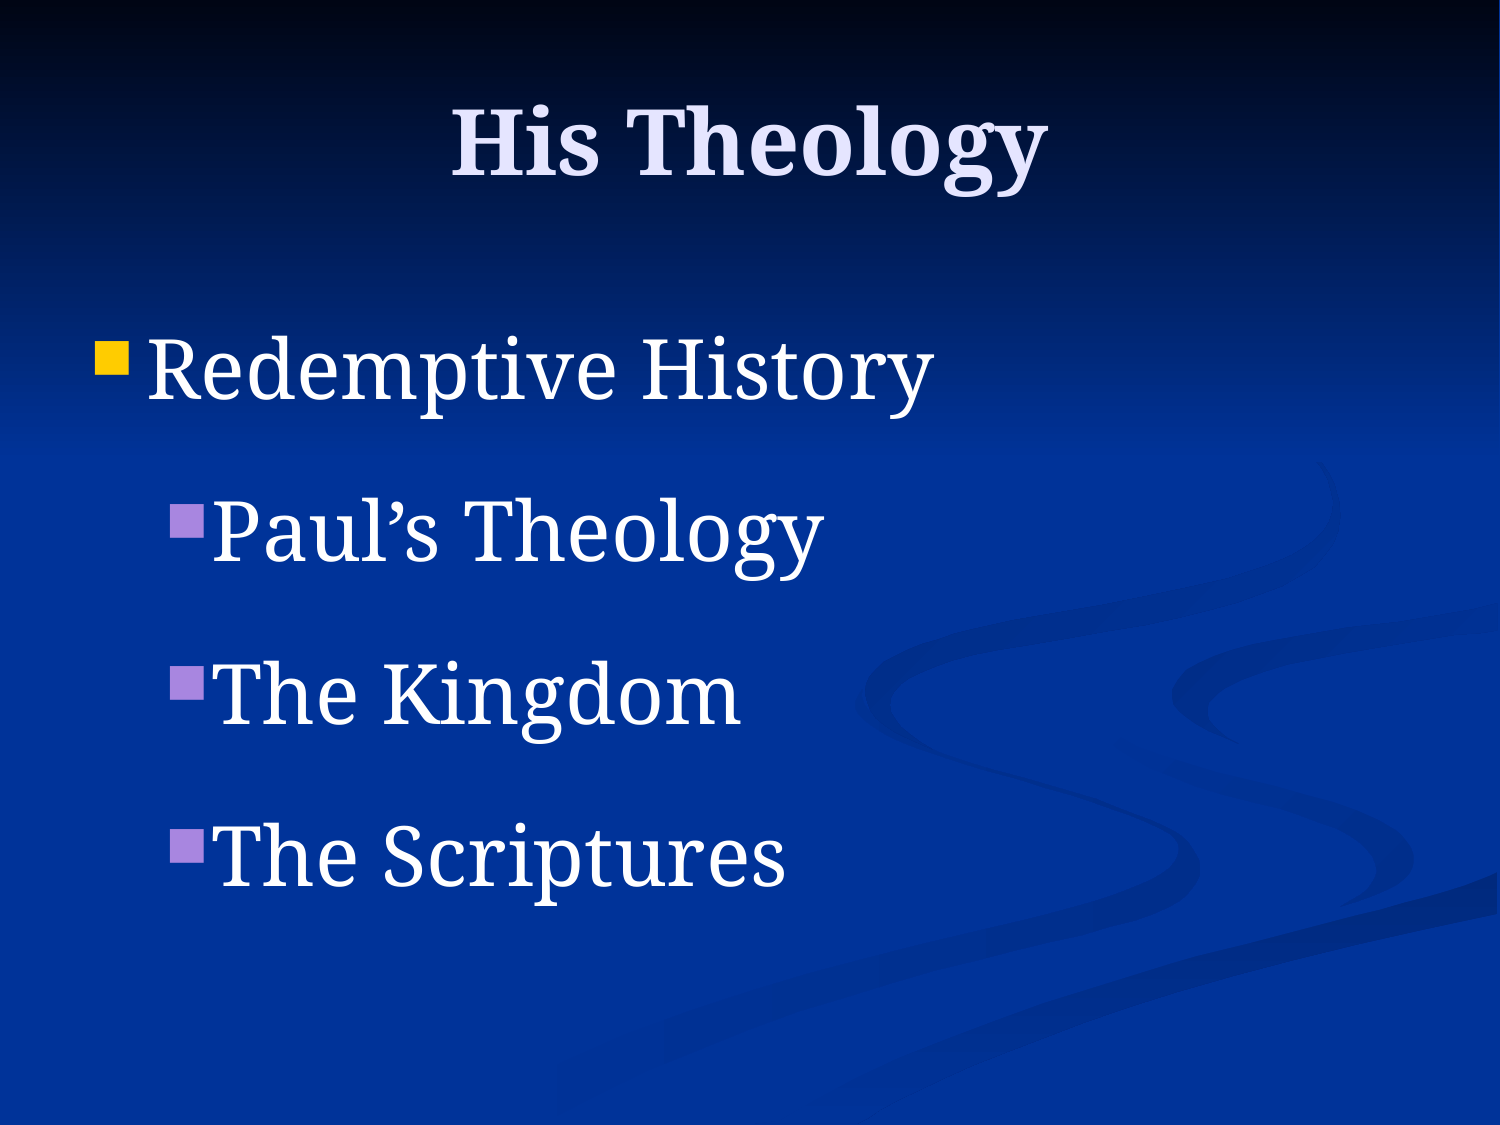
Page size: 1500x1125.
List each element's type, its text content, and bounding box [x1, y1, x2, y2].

title His Theology [74, 44, 1426, 233]
list Redemptive History Paul’s Theology The Kingdom The Scriptures [74, 262, 1426, 1006]
